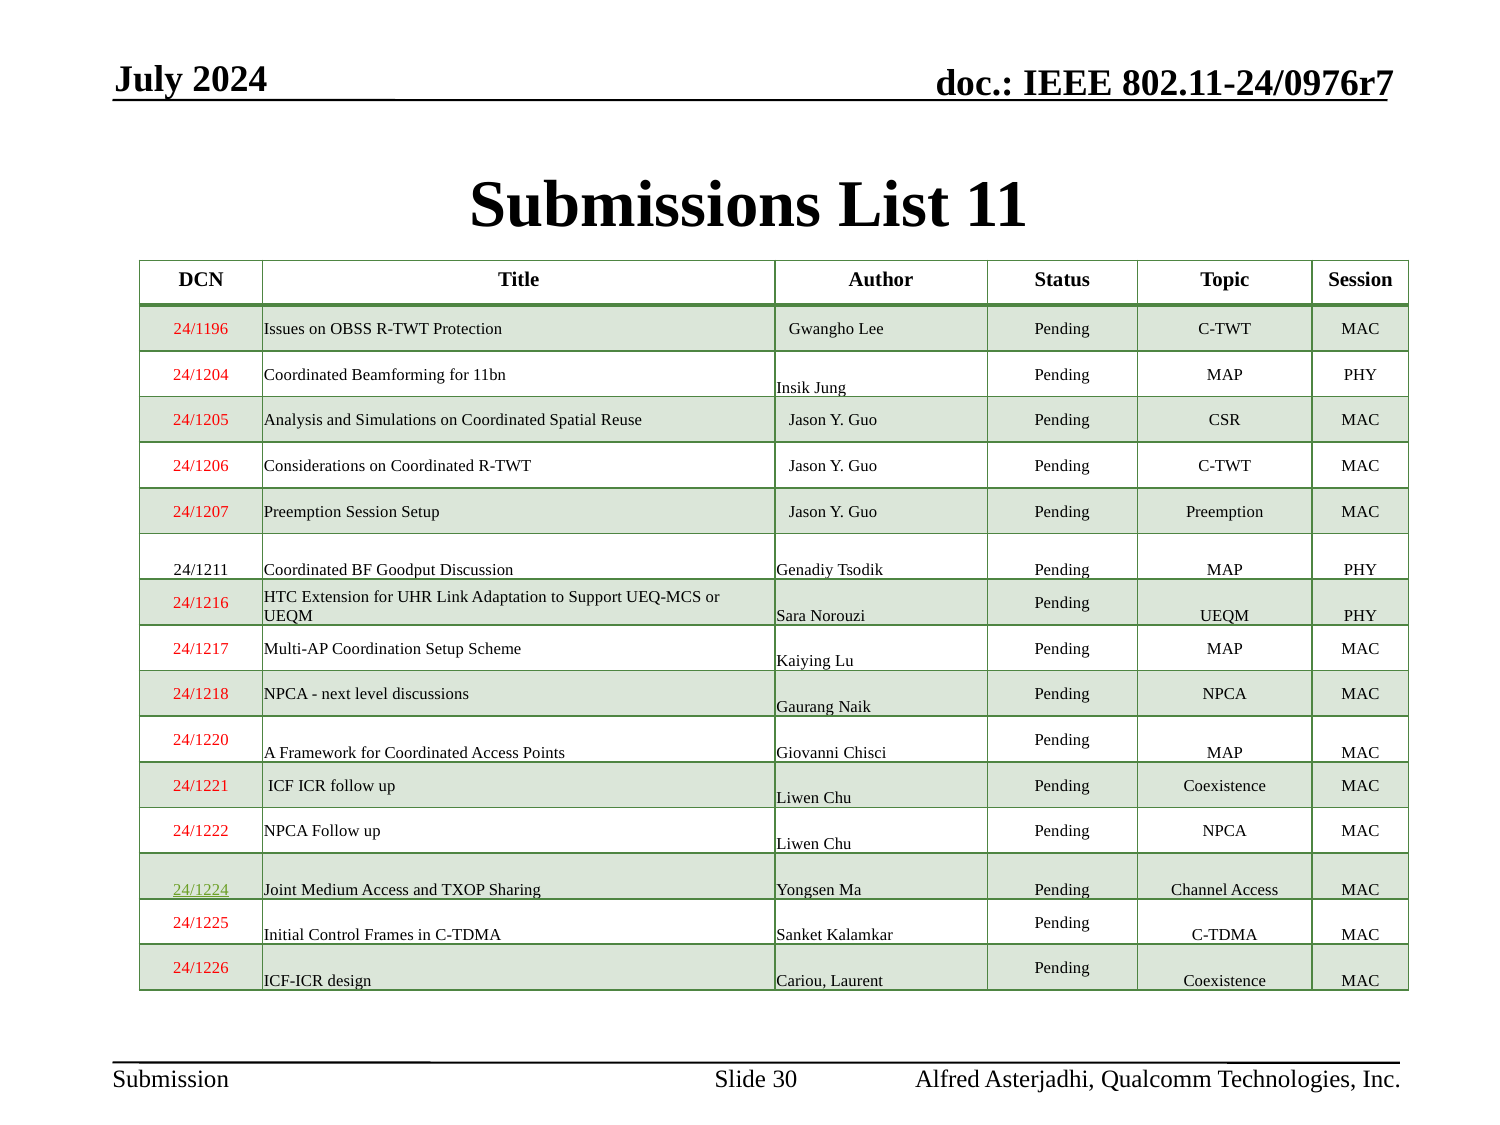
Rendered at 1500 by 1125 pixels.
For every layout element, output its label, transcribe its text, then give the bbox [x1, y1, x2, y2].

table_cell PHY [1313, 534, 1408, 578]
table_cell HTC Extension for UHR Link Adaptation to Support UEQ-MCS or UEQM [263, 580, 774, 624]
table_cell MAC [1313, 854, 1408, 898]
table_cell Liwen Chu [776, 808, 987, 852]
table_cell 24/1205 [140, 397, 262, 441]
table_cell ICF-ICR design [263, 945, 774, 989]
table_cell 24/1204 [140, 352, 262, 396]
table_cell Jason Y. Guo [776, 443, 987, 487]
table_cell 24/1206 [140, 443, 262, 487]
table_cell MAC [1313, 489, 1408, 533]
table_cell Considerations on Coordinated R-TWT [263, 443, 774, 487]
table_cell Kaiying Lu [776, 626, 987, 670]
table_cell Pending [988, 489, 1137, 533]
table_cell Pending [988, 397, 1137, 441]
table_cell Insik Jung [776, 352, 987, 396]
table_cell Issues on OBSS R-TWT Protection [263, 307, 774, 350]
table_cell 24/1218 [140, 671, 262, 715]
table_cell MAP [1138, 717, 1311, 761]
table_header Topic [1138, 261, 1311, 303]
table_cell NPCA [1138, 808, 1311, 852]
table_cell 24/1220 [140, 717, 262, 761]
table_header Session [1313, 261, 1408, 303]
table_cell C-TWT [1138, 307, 1311, 350]
table_cell MAP [1138, 626, 1311, 670]
table_cell 24/1226 [140, 945, 262, 989]
table_cell NPCA Follow up [263, 808, 774, 852]
table_cell 24/1225 [140, 900, 262, 943]
table_cell Initial Control Frames in C-TDMA [263, 900, 774, 943]
table_cell MAC [1313, 717, 1408, 761]
table_cell MAC [1313, 808, 1408, 852]
table_cell Multi-AP Coordination Setup Scheme [263, 626, 774, 670]
table_cell Pending [988, 671, 1137, 715]
table_header Title [263, 261, 774, 303]
table_cell Sara Norouzi [776, 580, 987, 624]
table_header DCN [140, 261, 262, 303]
table_header Status [988, 261, 1137, 303]
table_cell Coordinated Beamforming for 11bn [263, 352, 774, 396]
table_cell MAP [1138, 352, 1311, 396]
table_cell NPCA [1138, 671, 1311, 715]
table_cell Pending [988, 854, 1137, 898]
table_cell Jason Y. Guo [776, 397, 987, 441]
table_cell Pending [988, 580, 1137, 624]
table_cell Sanket Kalamkar [776, 900, 987, 943]
table_cell Analysis and Simulations on Coordinated Spatial Reuse [263, 397, 774, 441]
table_cell MAC [1313, 307, 1408, 350]
table_cell MAC [1313, 763, 1408, 807]
table_cell Pending [988, 900, 1137, 943]
table_cell CSR [1138, 397, 1311, 441]
table_header Author [776, 261, 987, 303]
table_cell 24/1217 [140, 626, 262, 670]
table_cell Yongsen Ma [776, 854, 987, 898]
footer Alfred Asterjadhi, Qualcomm Technologies, Inc. [878, 1061, 1402, 1093]
table_cell Pending [988, 808, 1137, 852]
table_cell 24/1196 [140, 307, 262, 350]
table_cell Pending [988, 352, 1137, 396]
table_cell Coexistence [1138, 763, 1311, 807]
table_cell 24/1207 [140, 489, 262, 533]
table_cell NPCA - next level discussions [263, 671, 774, 715]
table_cell Preemption Session Setup [263, 489, 774, 533]
table_cell Giovanni Chisci [776, 717, 987, 761]
table_cell PHY [1313, 352, 1408, 396]
table_cell Preemption [1138, 489, 1311, 533]
table_cell Pending [988, 534, 1137, 578]
table_cell Pending [988, 763, 1137, 807]
table_cell Pending [988, 717, 1137, 761]
table_cell 24/1216 [140, 580, 262, 624]
table_cell Pending [988, 443, 1137, 487]
table_cell C-TDMA [1138, 900, 1311, 943]
table_cell Coordinated BF Goodput Discussion [263, 534, 774, 578]
table_cell Pending [988, 945, 1137, 989]
table_cell ICF ICR follow up [263, 763, 774, 807]
table_cell Coexistence [1138, 945, 1311, 989]
table_cell 24/1224 [140, 854, 262, 898]
table_cell Pending [988, 626, 1137, 670]
table_cell Joint Medium Access and TXOP Sharing [263, 854, 774, 898]
table_cell MAC [1313, 900, 1408, 943]
table_cell MAC [1313, 443, 1408, 487]
table_cell Genadiy Tsodik [776, 534, 987, 578]
table_cell MAC [1313, 671, 1408, 715]
table_cell MAP [1138, 534, 1311, 578]
table_cell MAC [1313, 945, 1408, 989]
table_cell C-TWT [1138, 443, 1311, 487]
table_cell MAC [1313, 397, 1408, 441]
table_cell Liwen Chu [776, 763, 987, 807]
table_cell Channel Access [1138, 854, 1311, 898]
table_cell Gwangho Lee [776, 307, 987, 350]
table_cell 24/1211 [140, 534, 262, 578]
table_cell Gaurang Naik [776, 671, 987, 715]
title Submissions List 11 [112, 112, 1388, 288]
table_cell 24/1222 [140, 808, 262, 852]
table_cell Cariou, Laurent [776, 945, 987, 989]
table_cell UEQM [1138, 580, 1311, 624]
table_cell 24/1221 [140, 763, 262, 807]
table_cell Jason Y. Guo [776, 489, 987, 533]
table_cell MAC [1313, 626, 1408, 670]
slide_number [114, 54, 423, 100]
table_cell Pending [988, 307, 1137, 350]
slide_number Slide 30 [712, 1061, 800, 1123]
table_cell A Framework for Coordinated Access Points [263, 717, 774, 761]
table_cell PHY [1313, 580, 1408, 624]
